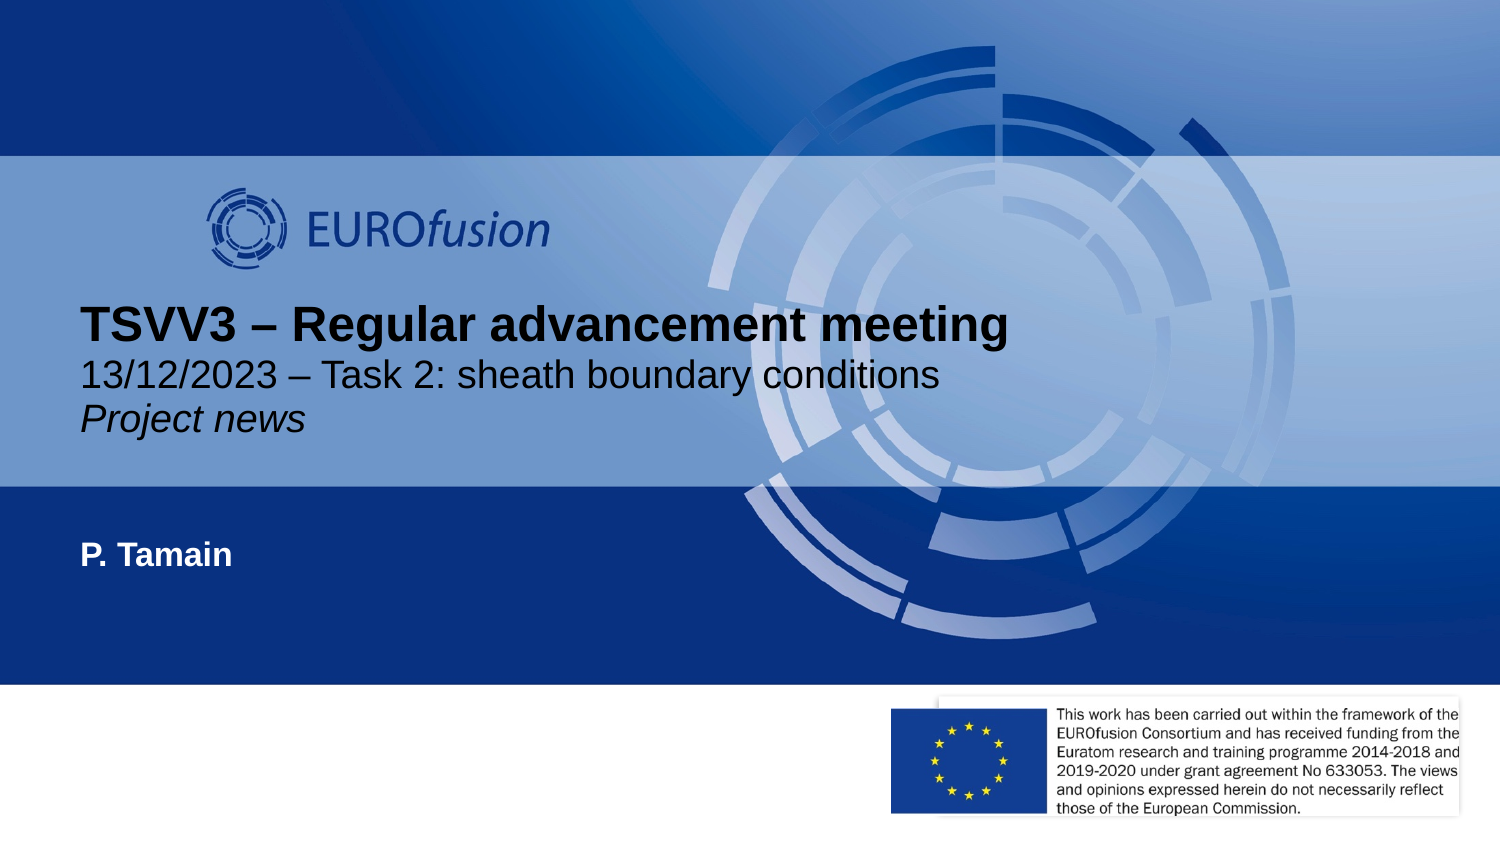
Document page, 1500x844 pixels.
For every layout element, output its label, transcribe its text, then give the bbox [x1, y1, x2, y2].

title TSVV3 – Regular advancement meeting 13/12/2023 – Task 2: sheath boundary conditions Project news [64, 289, 1459, 449]
picture [0, 0, 1500, 685]
picture [891, 708, 1459, 816]
subtitle P. Tamain [64, 528, 786, 582]
